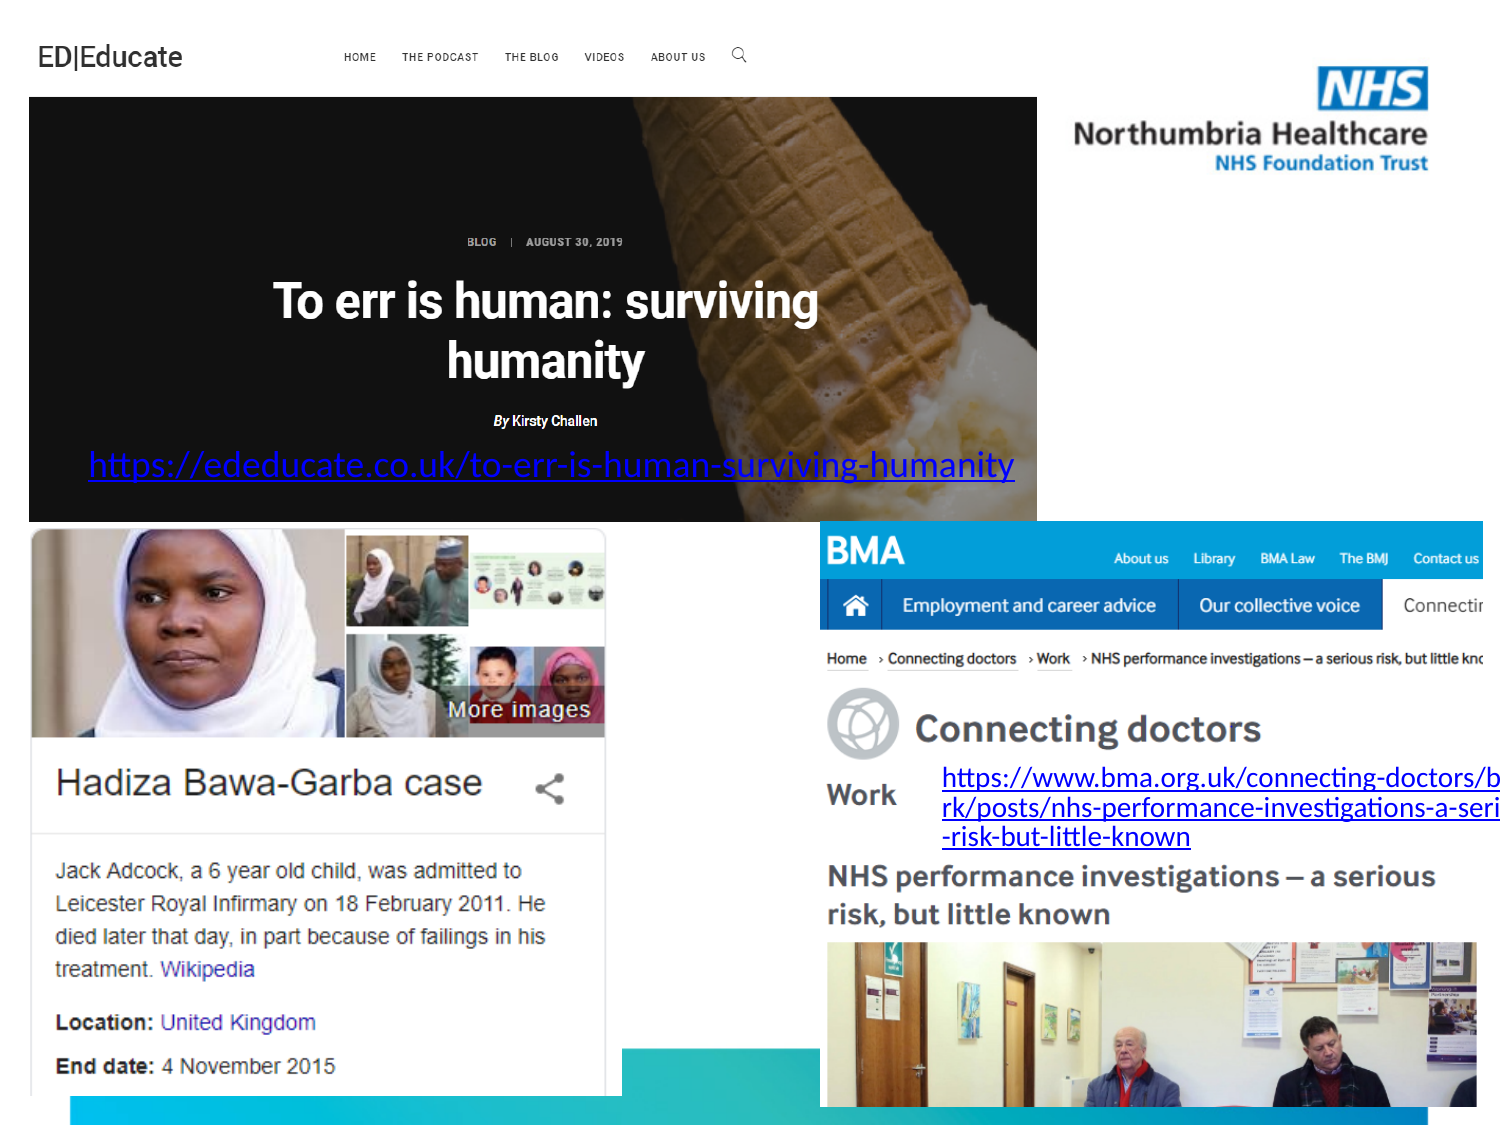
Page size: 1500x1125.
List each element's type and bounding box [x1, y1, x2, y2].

text_box [1488, 751, 1500, 802]
picture [0, 0, 1500, 1125]
